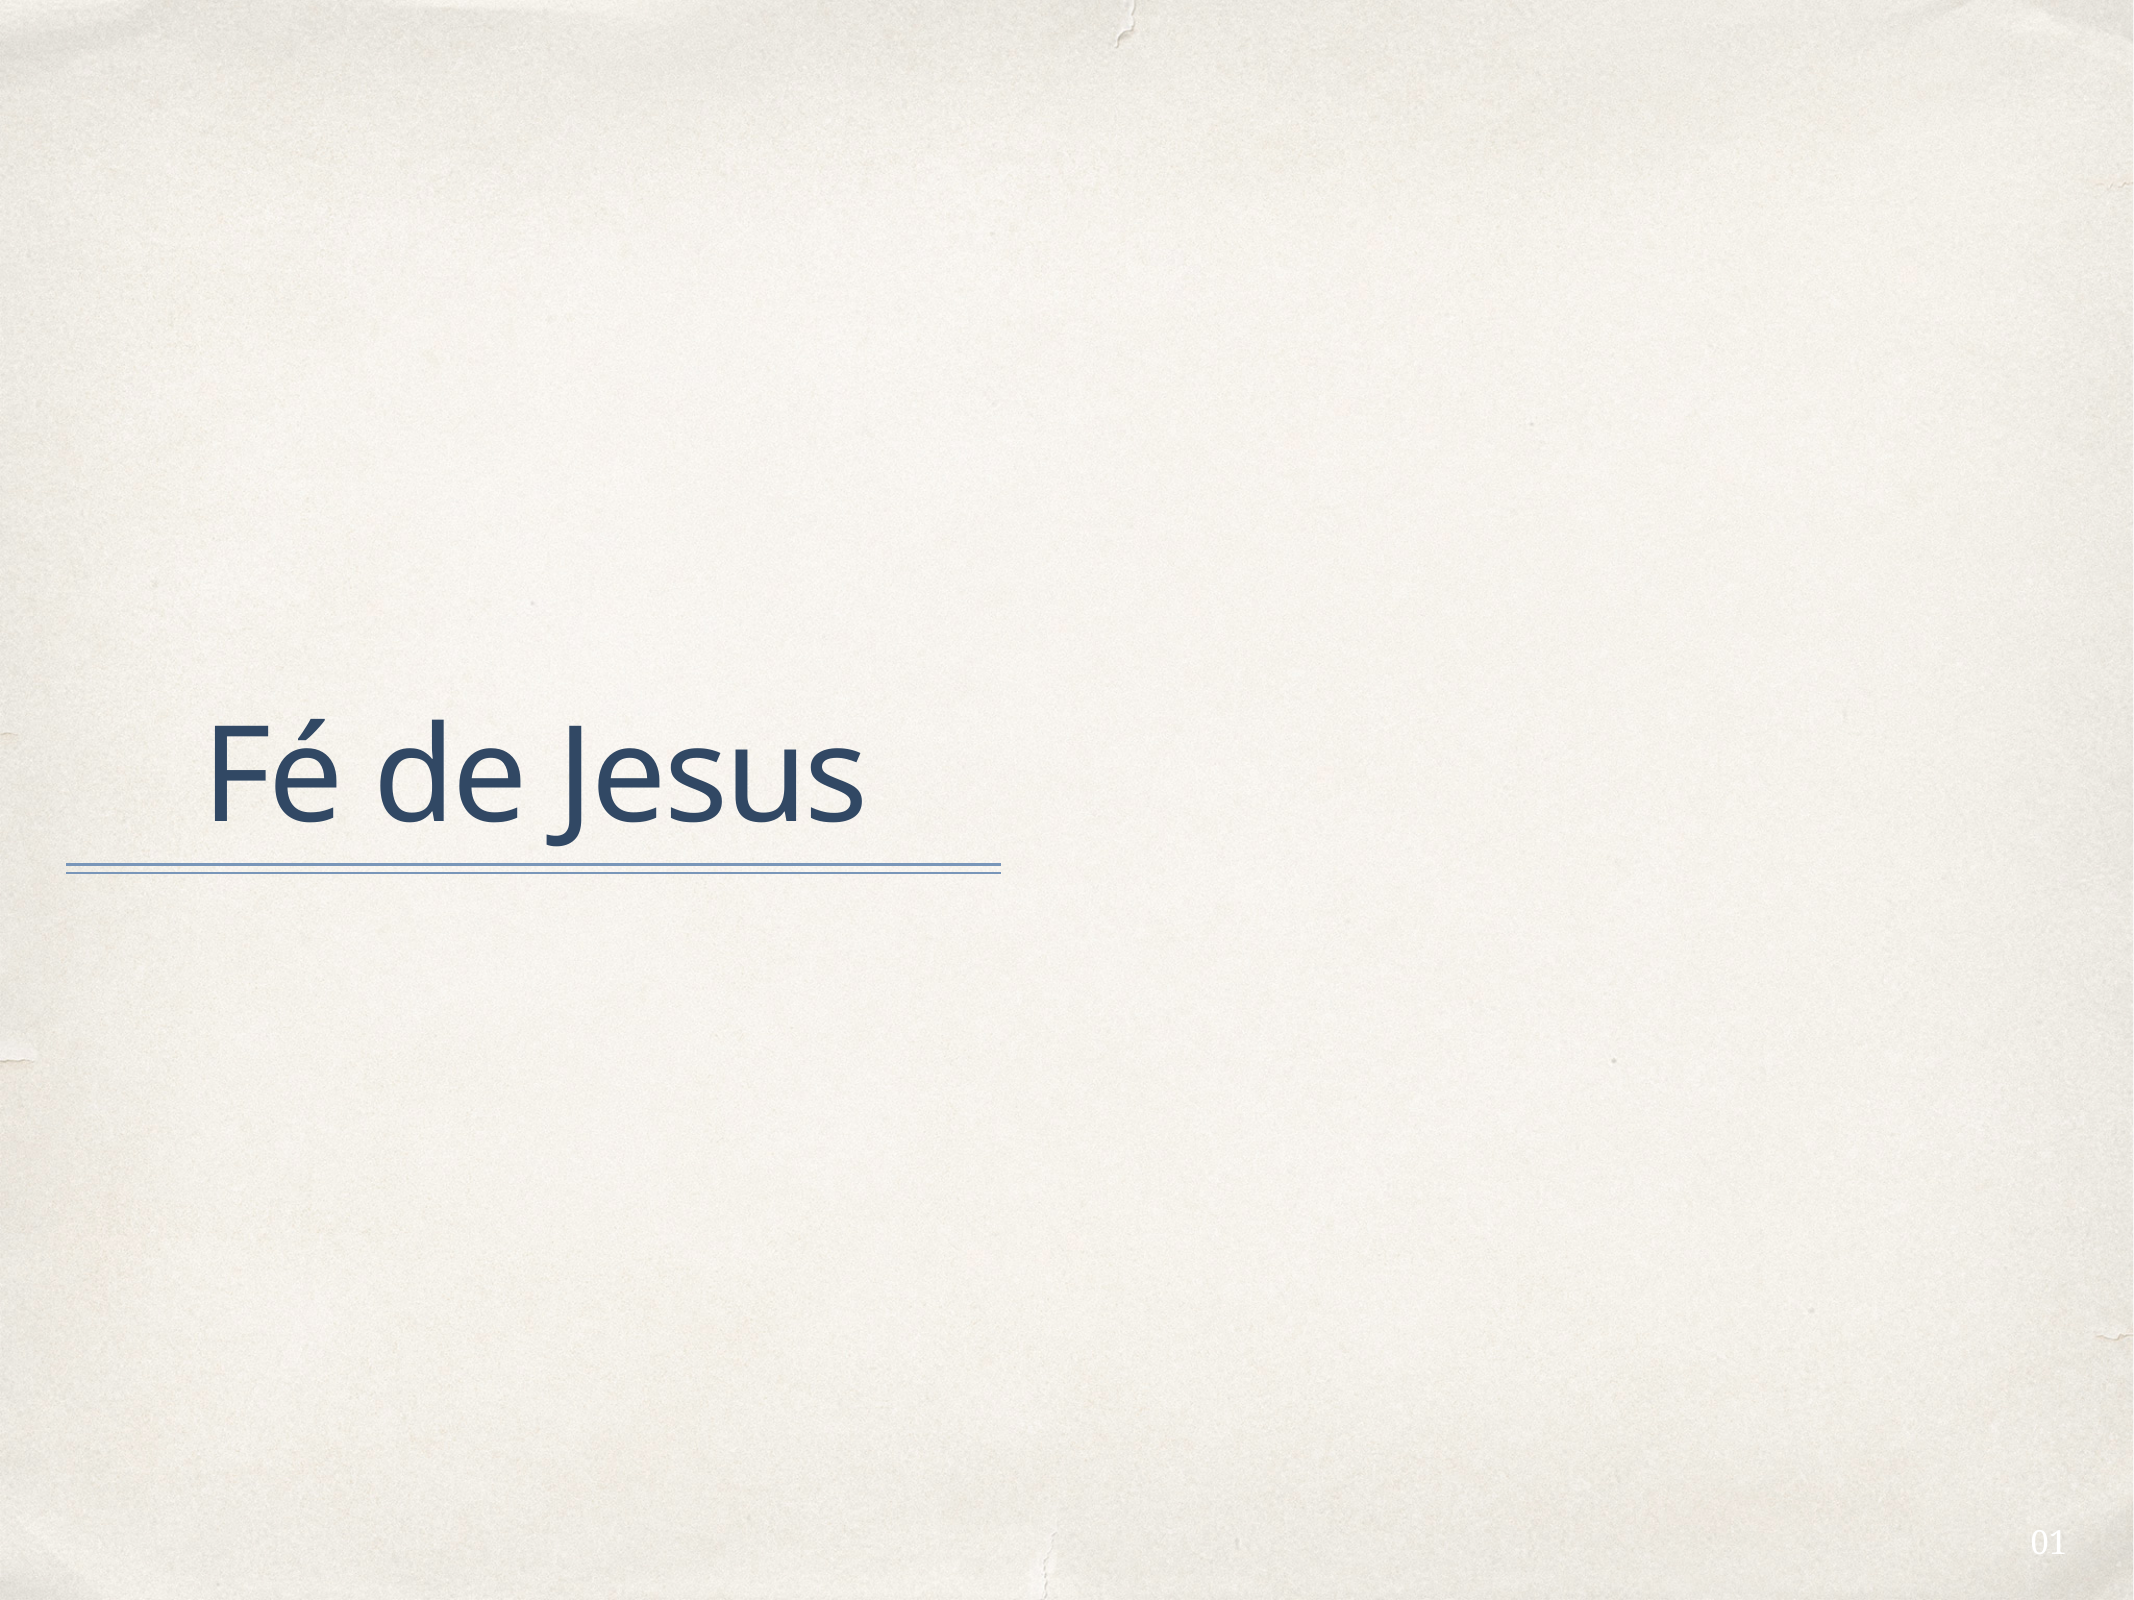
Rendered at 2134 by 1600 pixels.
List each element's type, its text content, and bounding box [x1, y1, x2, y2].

title Fé de Jesus [57, 316, 1013, 849]
picture [0, 0, 2134, 1600]
